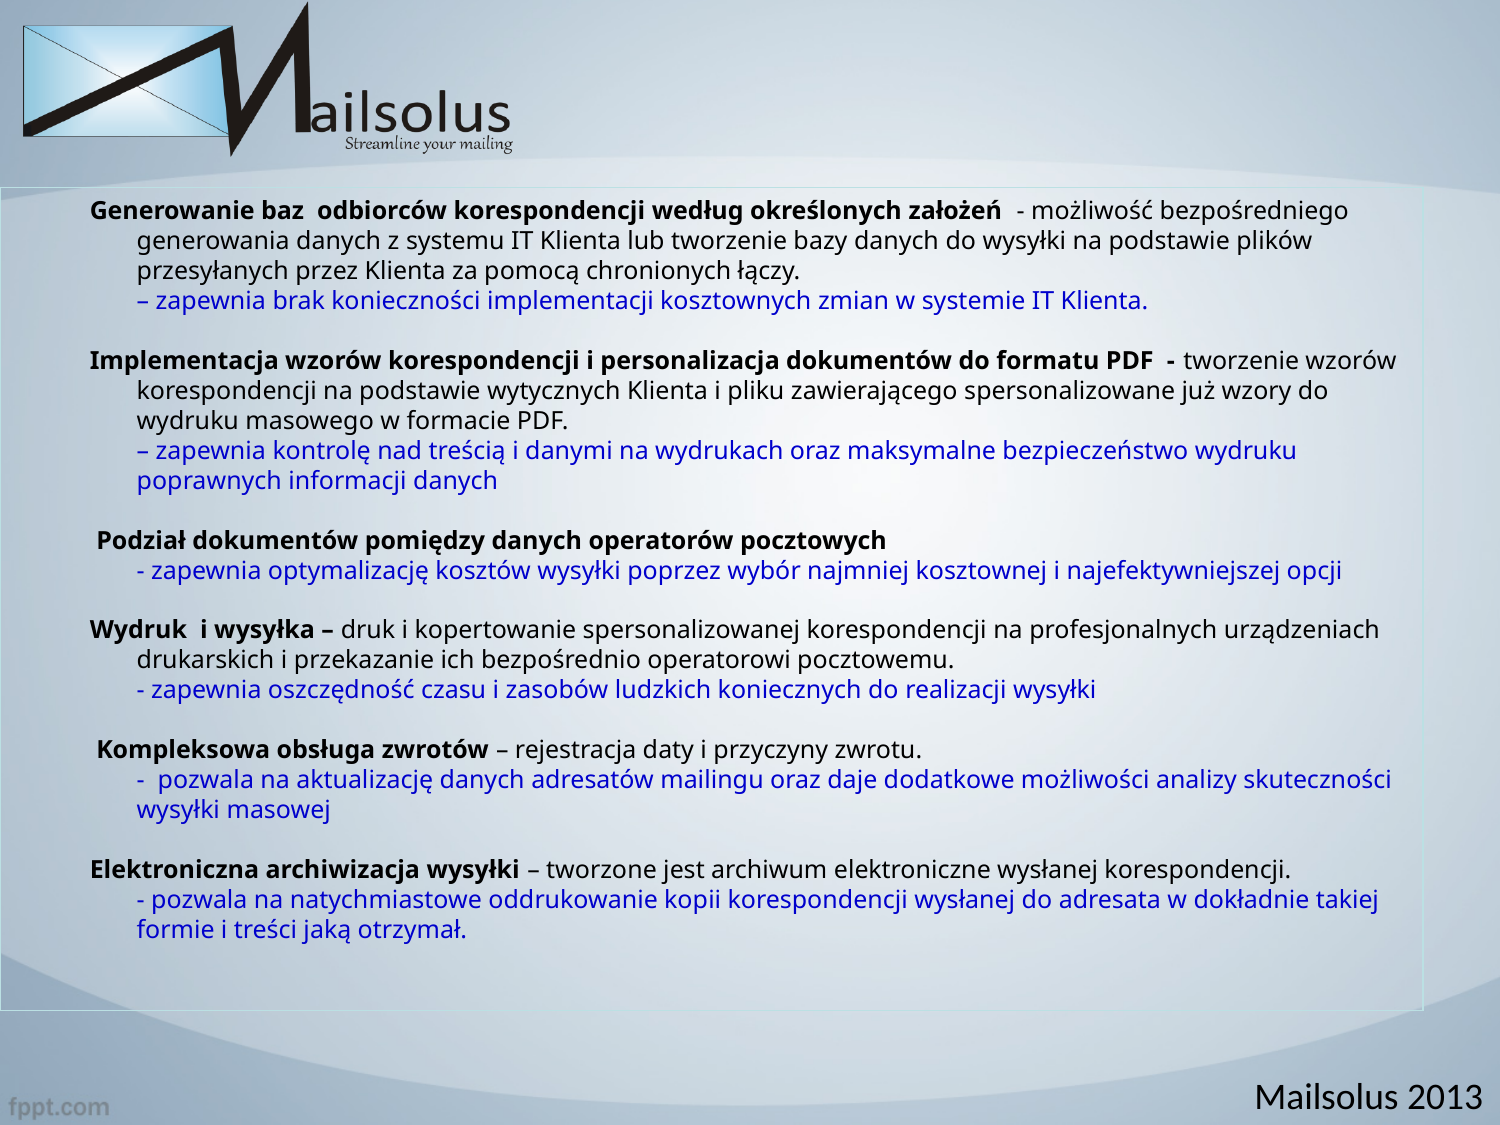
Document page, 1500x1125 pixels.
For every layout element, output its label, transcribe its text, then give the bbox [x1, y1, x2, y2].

text_box Mailsolus 2013 [1239, 1064, 1499, 1125]
text_box Generowanie baz odbiorców korespondencji według określonych założeń - możliwość bezpośredniego generowania danych z systemu IT Klienta lub tworzenie bazy danych do wysyłki na podstawie plików przesyłanych przez Klienta za pomocą chronionych łączy. – zapewnia brak konieczności implementacji kosztownych zmian w systemie IT Klienta. Implementacja wzorów korespondencji i personalizacja dokumentów do formatu PDF - tworzenie wzorów korespondencji na podstawie wytycznych Klienta i pliku zawierającego spersonalizowane już wzory do wydruku masowego w formacie PDF. – zapewnia kontrolę nad treścią i danymi na wydrukach oraz maksymalne bezpieczeństwo wydruku poprawnych informacji danych Podział dokumentów pomiędzy danych operatorów pocztowych - zapewnia optymalizację kosztów wysyłki poprzez wybór najmniej kosztownej i najefektywniejszej opcji Wydruk i wysyłka – druk i kopertowanie spersonalizowanej korespondencji na profesjonalnych urządzeniach drukarskich i przekazanie ich bezpośrednio operatorowi pocztowemu. - zapewnia oszczędność czasu i zasobów ludzkich koniecznych do realizacji wysyłki Kompleksowa obsługa zwrotów – rejestracja daty i przyczyny zwrotu. - pozwala na aktualizację danych adresatów mailingu oraz daje dodatkowe możliwości analizy skuteczności wysyłki masowej Elektroniczna archiwizacja wysyłki – tworzone jest archiwum elektroniczne wysłanej korespondencji. - pozwala na natychmiastowe oddrukowanie kopii korespondencji wysłanej do adresata w dokładnie takiej formie i treści jaką otrzymał. [0, 187, 1424, 1011]
picture [0, 0, 1500, 1125]
